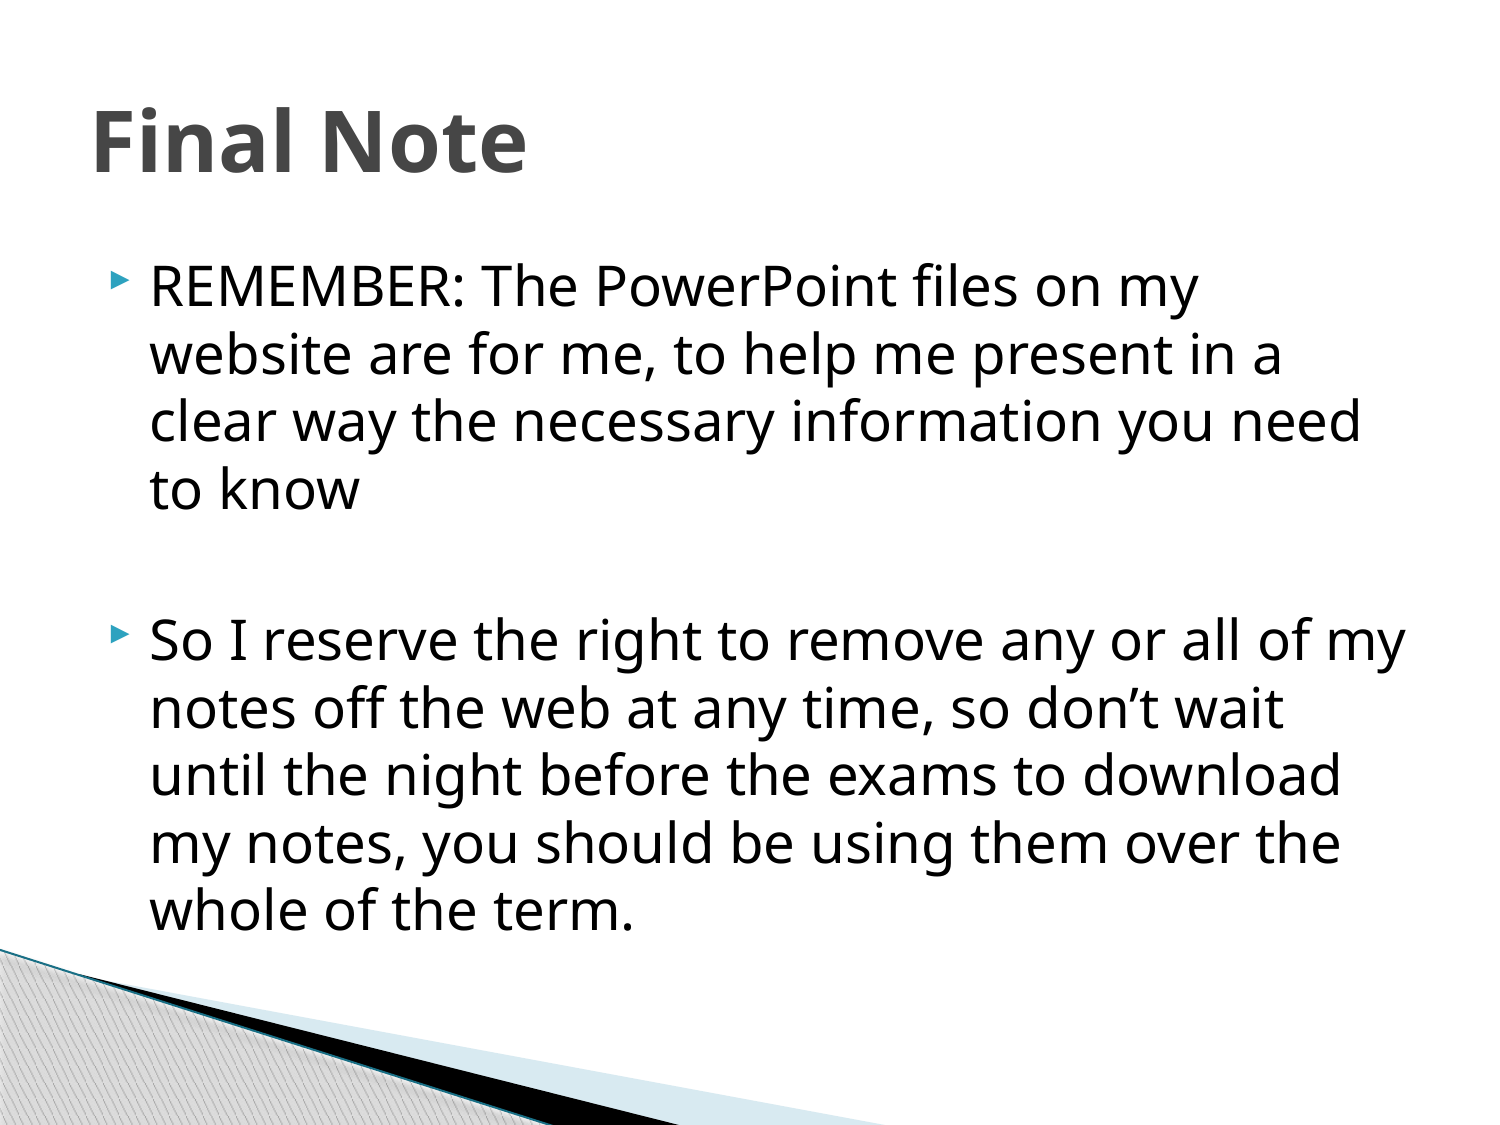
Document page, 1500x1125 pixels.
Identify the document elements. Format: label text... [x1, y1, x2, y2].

title Final Note [75, 45, 1425, 233]
list REMEMBER: The PowerPoint files on my website are for me, to help me present in a clear way the necessary information you need to know So I reserve the right to remove any or all of my notes off the web at any time, so don’t wait until the night before the exams to download my notes, you should be using them over the whole of the term. [75, 243, 1425, 986]
